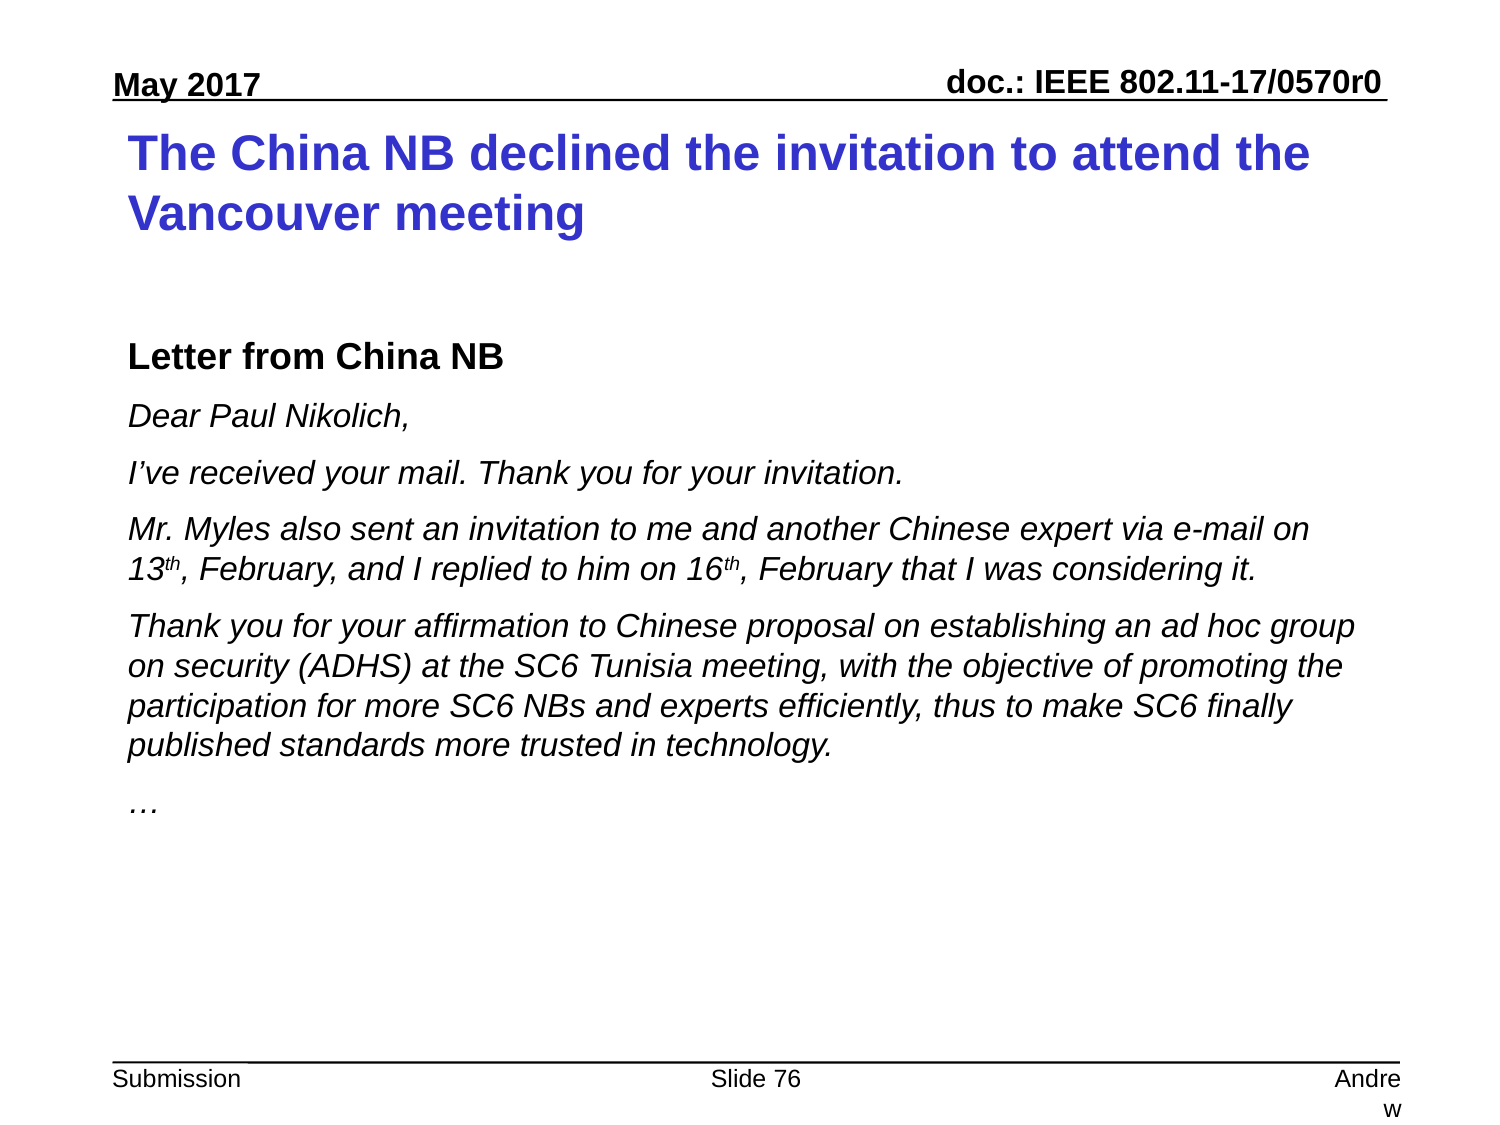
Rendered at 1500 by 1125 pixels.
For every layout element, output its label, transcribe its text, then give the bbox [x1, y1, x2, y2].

slide_number Slide 76 [709, 1061, 803, 1093]
list Letter from China NB Dear Paul Nikolich, I’ve received your mail. Thank you for your invitation. Mr. Myles also sent an invitation to me and another Chinese expert via e-mail on 13th, February, and I replied to him on 16th, February that I was considering it. Thank you for your affirmation to Chinese proposal on establishing an ad hoc group on security (ADHS) at the SC6 Tunisia meeting, with the objective of promoting the participation for more SC6 NBs and experts efficiently, thus to make SC6 finally published standards more trusted in technology. … [112, 324, 1388, 1000]
footer Andrew Myles, Cisco [1320, 1061, 1402, 1093]
title The China NB declined the invitation to attend the Vancouver meeting [112, 112, 1388, 288]
